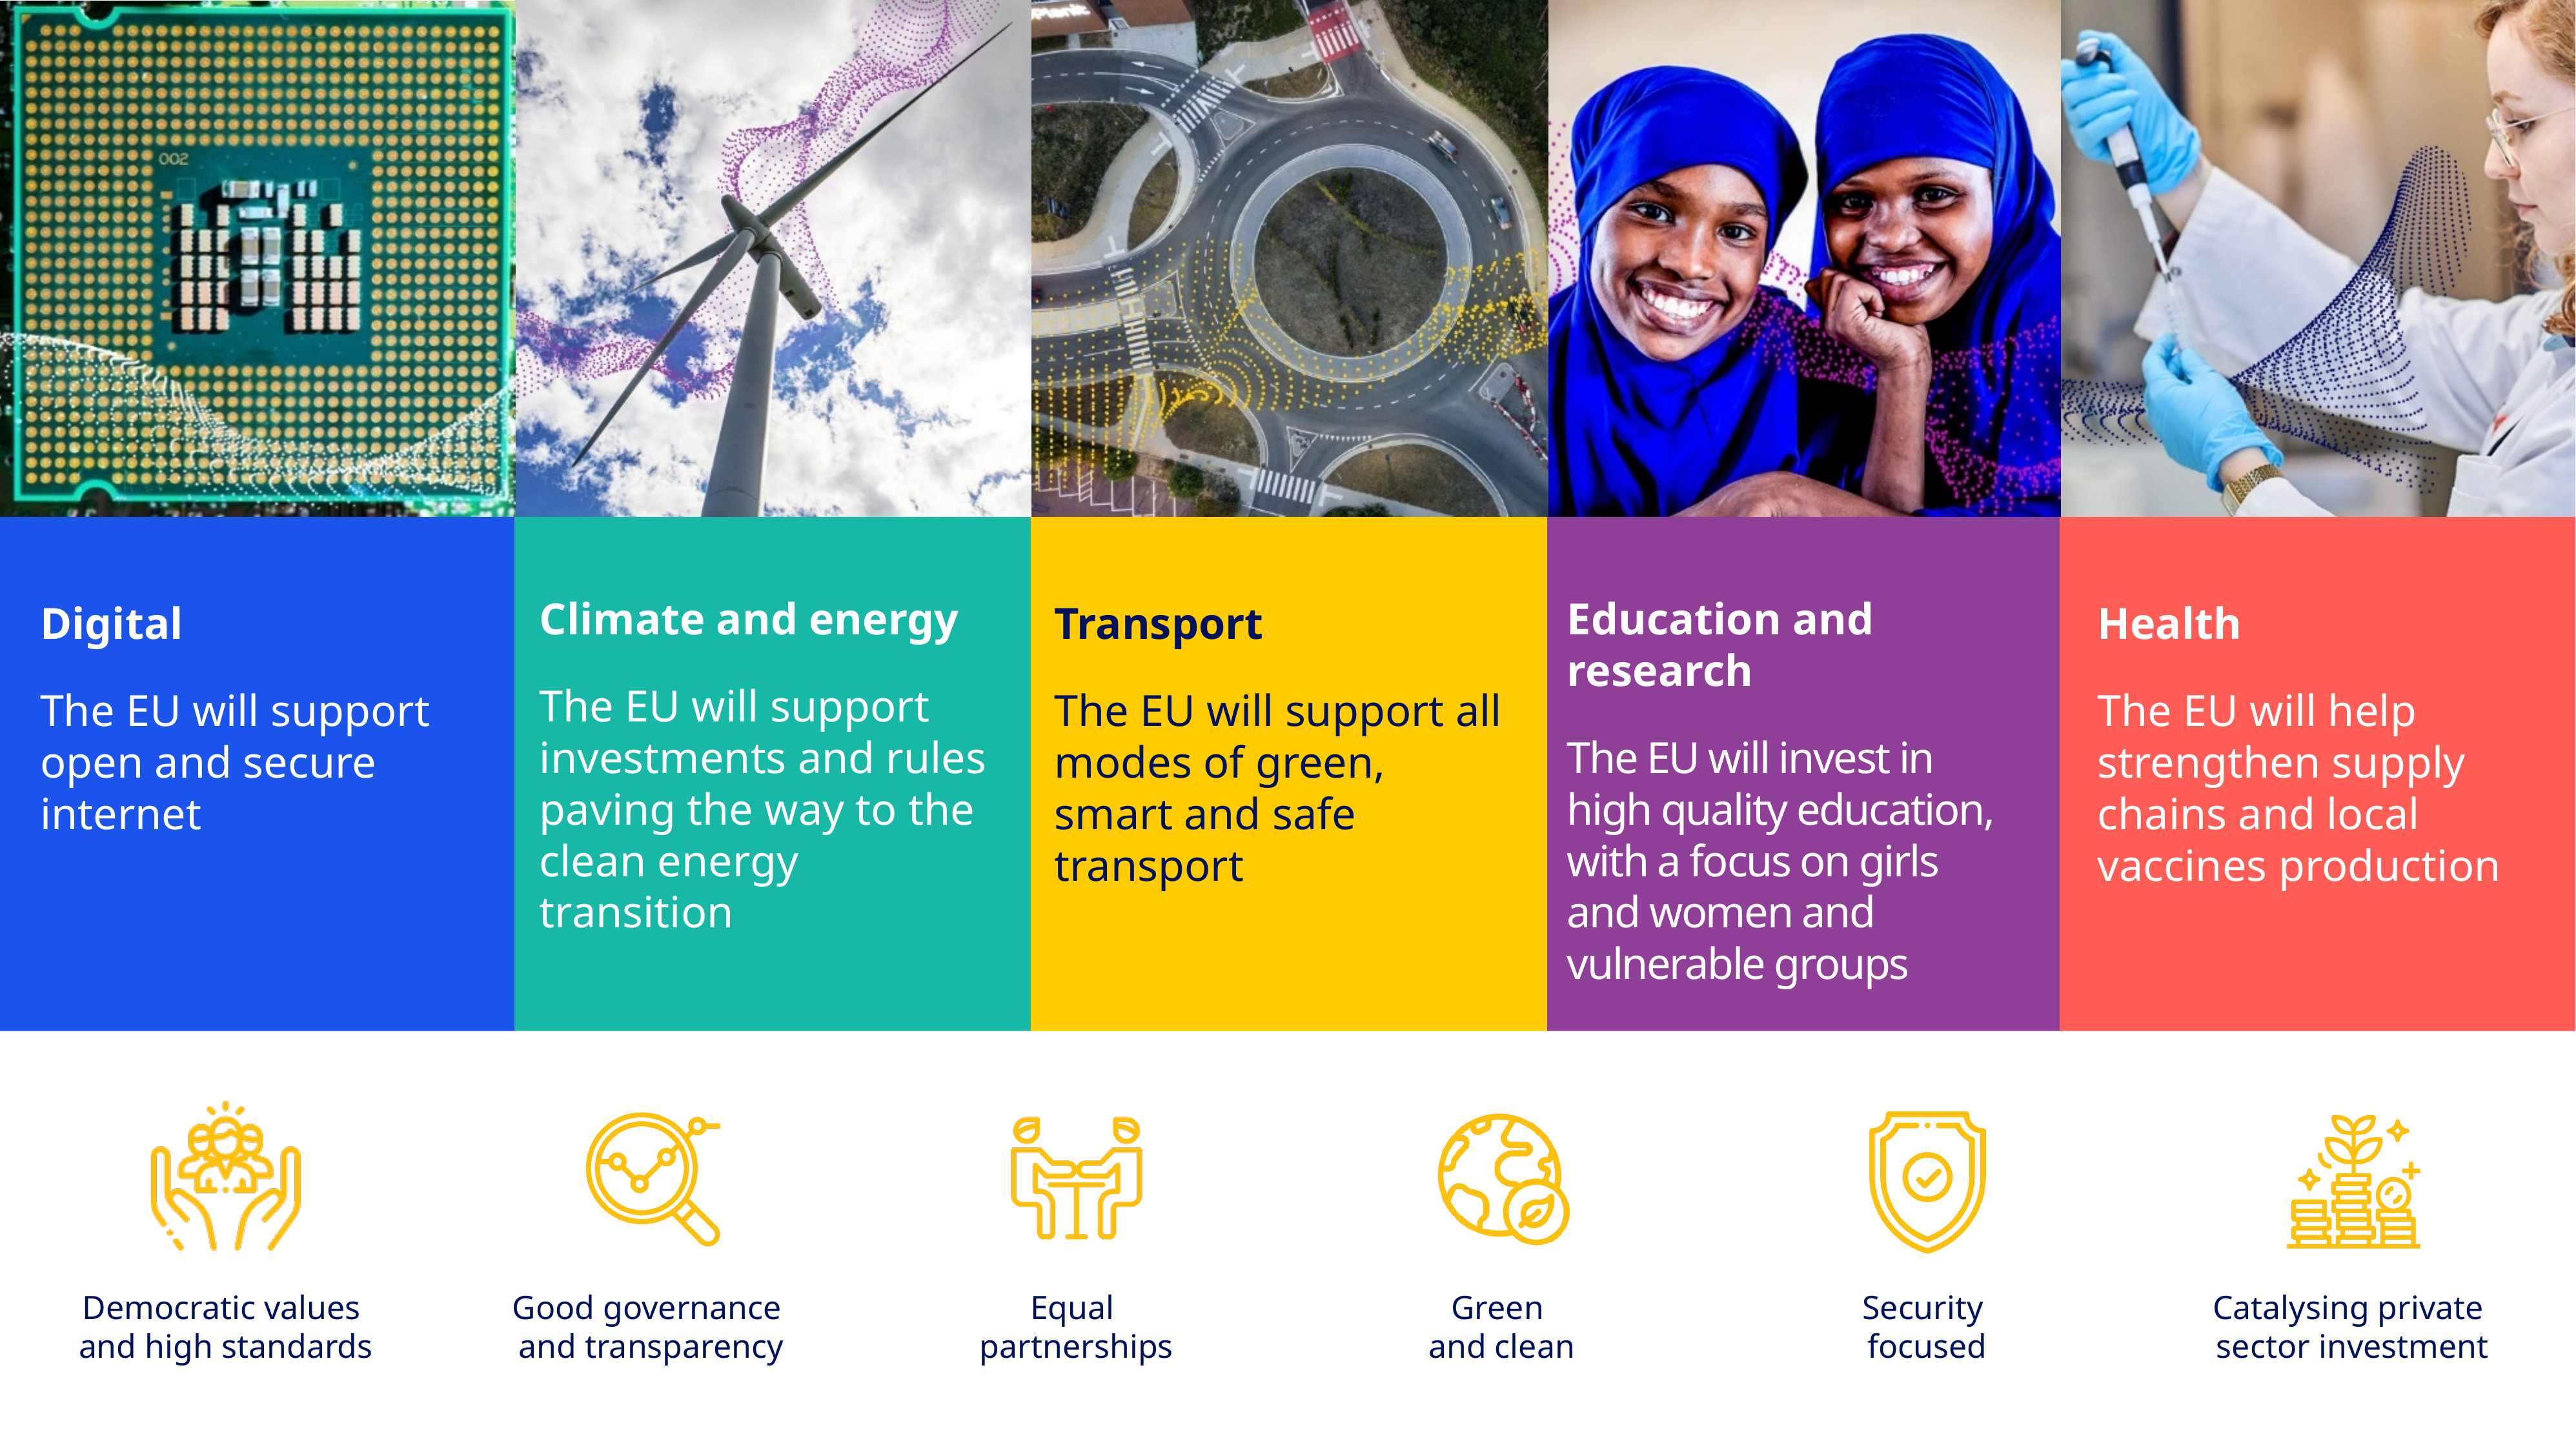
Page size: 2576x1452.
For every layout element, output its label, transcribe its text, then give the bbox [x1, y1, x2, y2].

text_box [14, 1101, 438, 1384]
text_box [1290, 1096, 1714, 1384]
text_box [865, 1089, 1288, 1384]
text_box Health The EU will help strengthen supply chains and local vaccines production [2087, 577, 2576, 895]
text_box Digital The EU will support open and secure internet [30, 577, 500, 843]
text_box Education and research The EU will invest in high quality education, with a focus on girls and women and vulnerable groups [1567, 572, 2059, 993]
text_box Transport The EU will support all modes of green, smart and safe transport [1045, 577, 1525, 895]
text_box [2059, 519, 2576, 1032]
text_box [0, 517, 514, 1032]
text_box [1548, 517, 2059, 1032]
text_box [2141, 1093, 2564, 1384]
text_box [1716, 1091, 2139, 1384]
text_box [440, 1094, 863, 1384]
text_box [514, 517, 1030, 1032]
picture [0, 0, 2576, 519]
text_box Climate and energy The EU will support investments and rules paving the way to the clean energy transition [539, 572, 1007, 942]
text_box [1030, 517, 1548, 1032]
